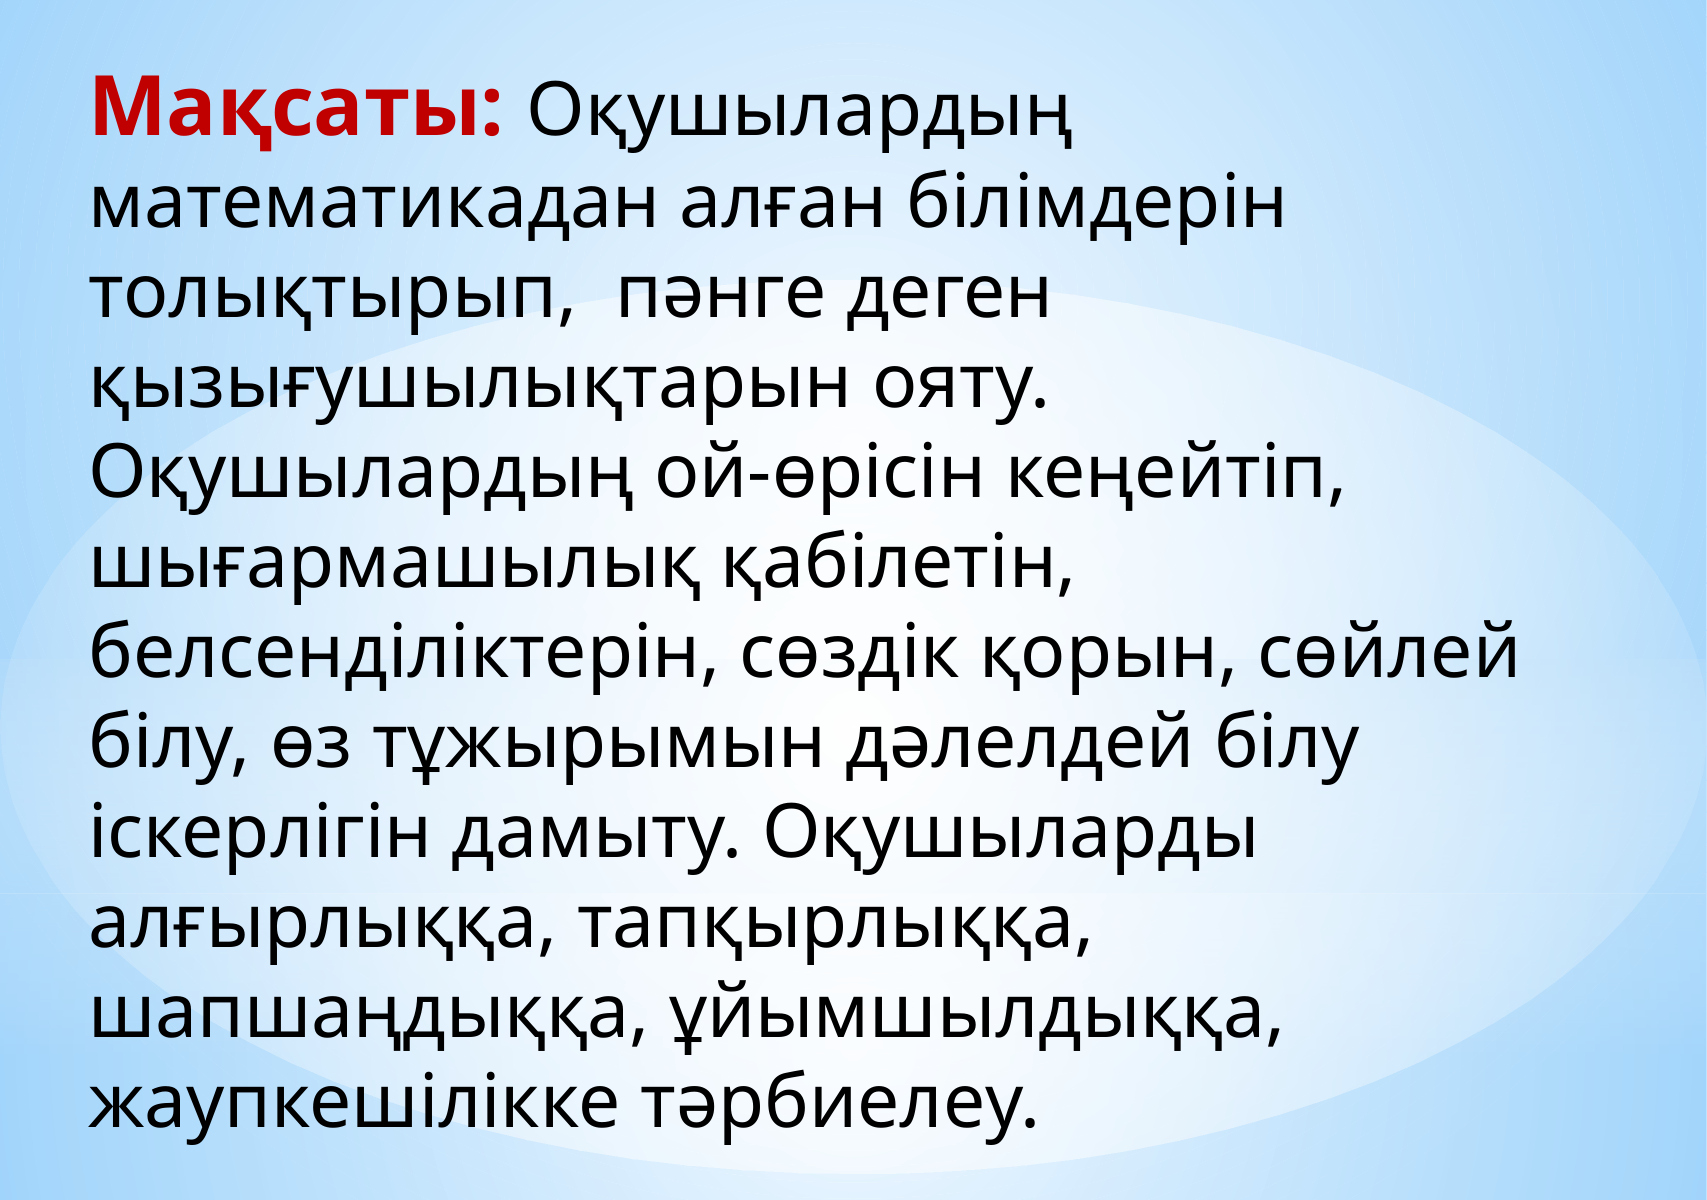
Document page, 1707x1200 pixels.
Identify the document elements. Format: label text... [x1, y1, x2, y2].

text_box Мақсаты: Оқушылардың математикадан алған білімдерін толықтырып, пәнге деген қызығушылықтарын ояту. Оқушылардың ой-өрісін кеңейтіп, шығармашылық қабілетін, белсенділіктерін, сөздік қорын, сөйлей білу, өз тұжырымын дәлелдей білу іскерлігін дамыту. Оқушыларды алғырлыққа, тапқырлыққа, шапшаңдыққа, ұйымшылдыққа, жаупкешілікке тәрбиелеу. [73, 44, 1645, 1150]
